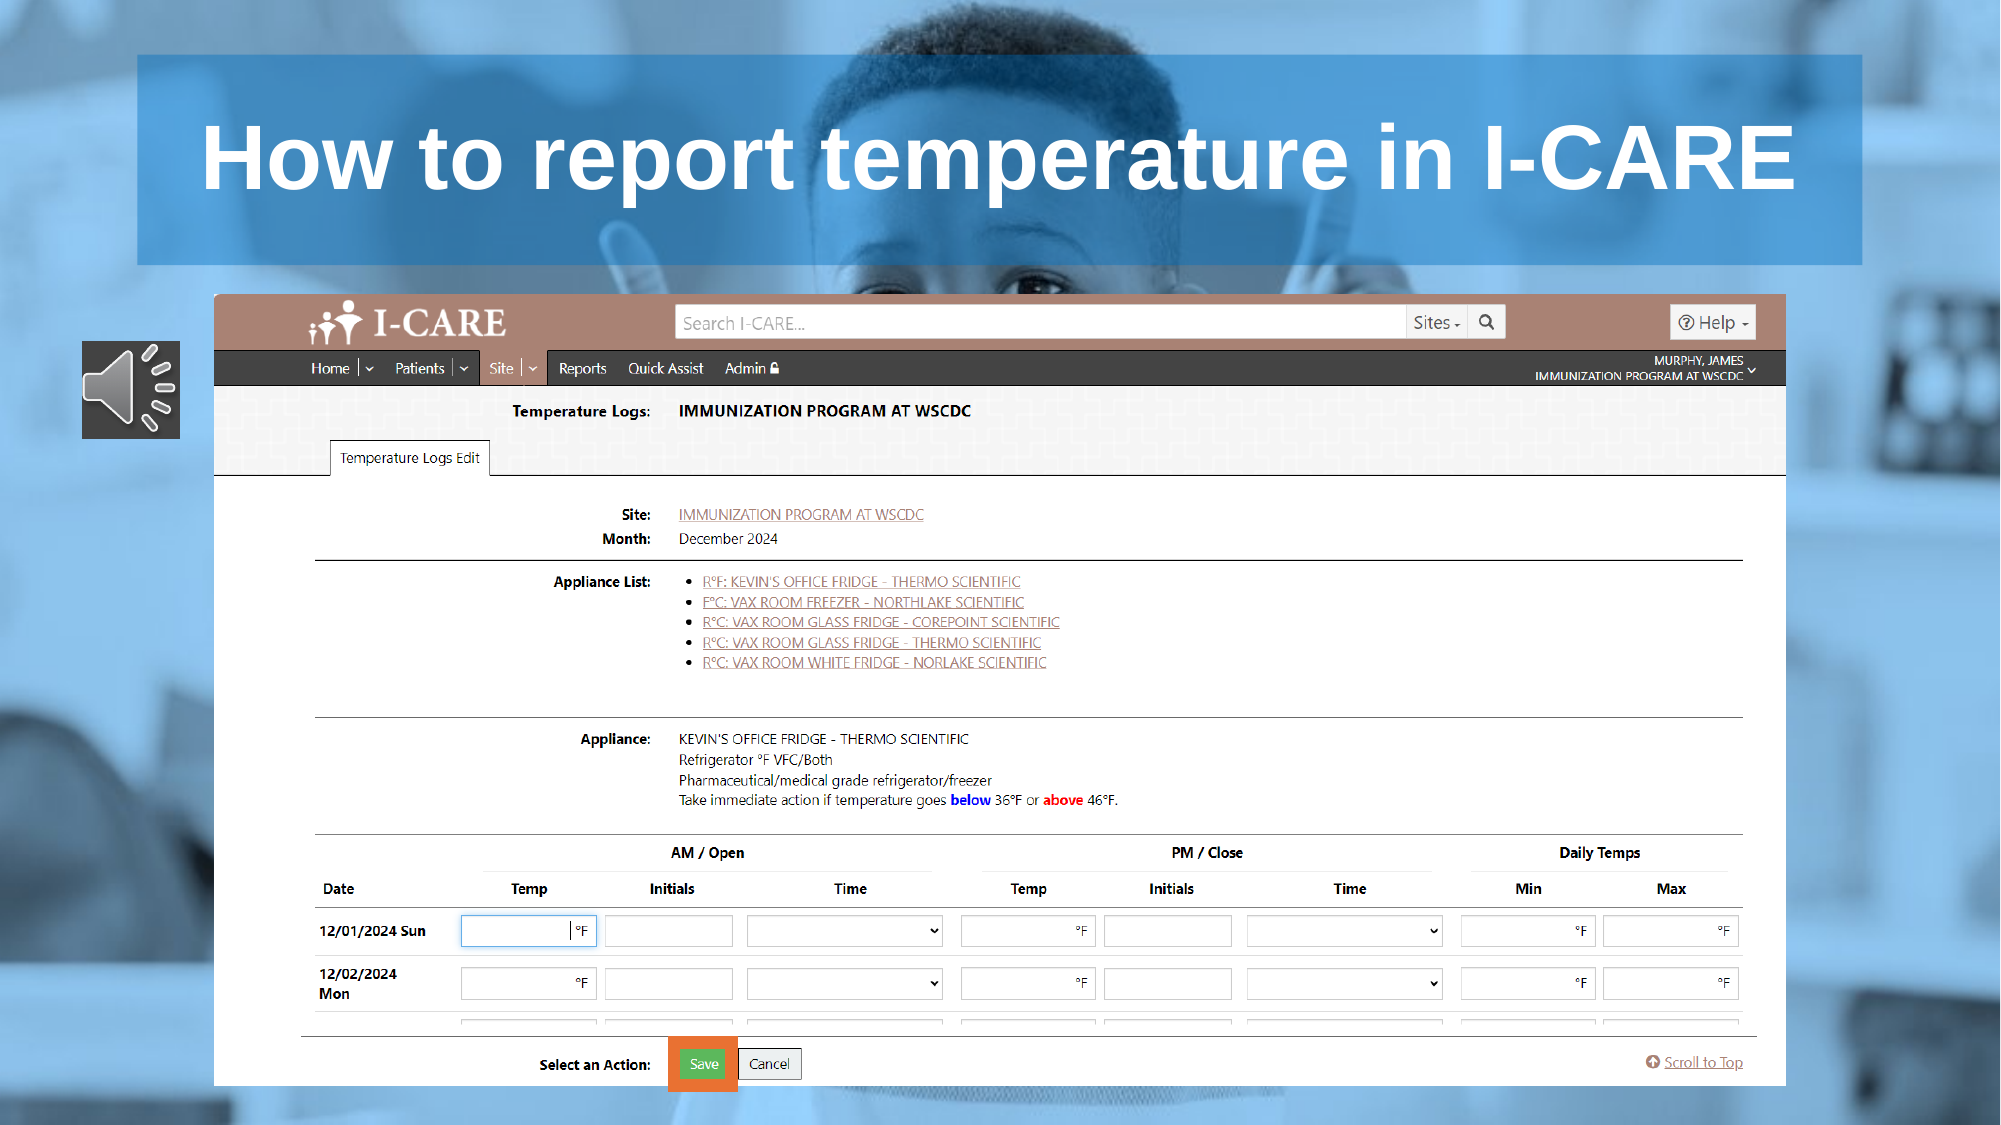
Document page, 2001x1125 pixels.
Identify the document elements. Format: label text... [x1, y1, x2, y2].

title How to report temperature in I-CARE [136, 53, 1864, 267]
picture [0, 0, 2001, 1125]
